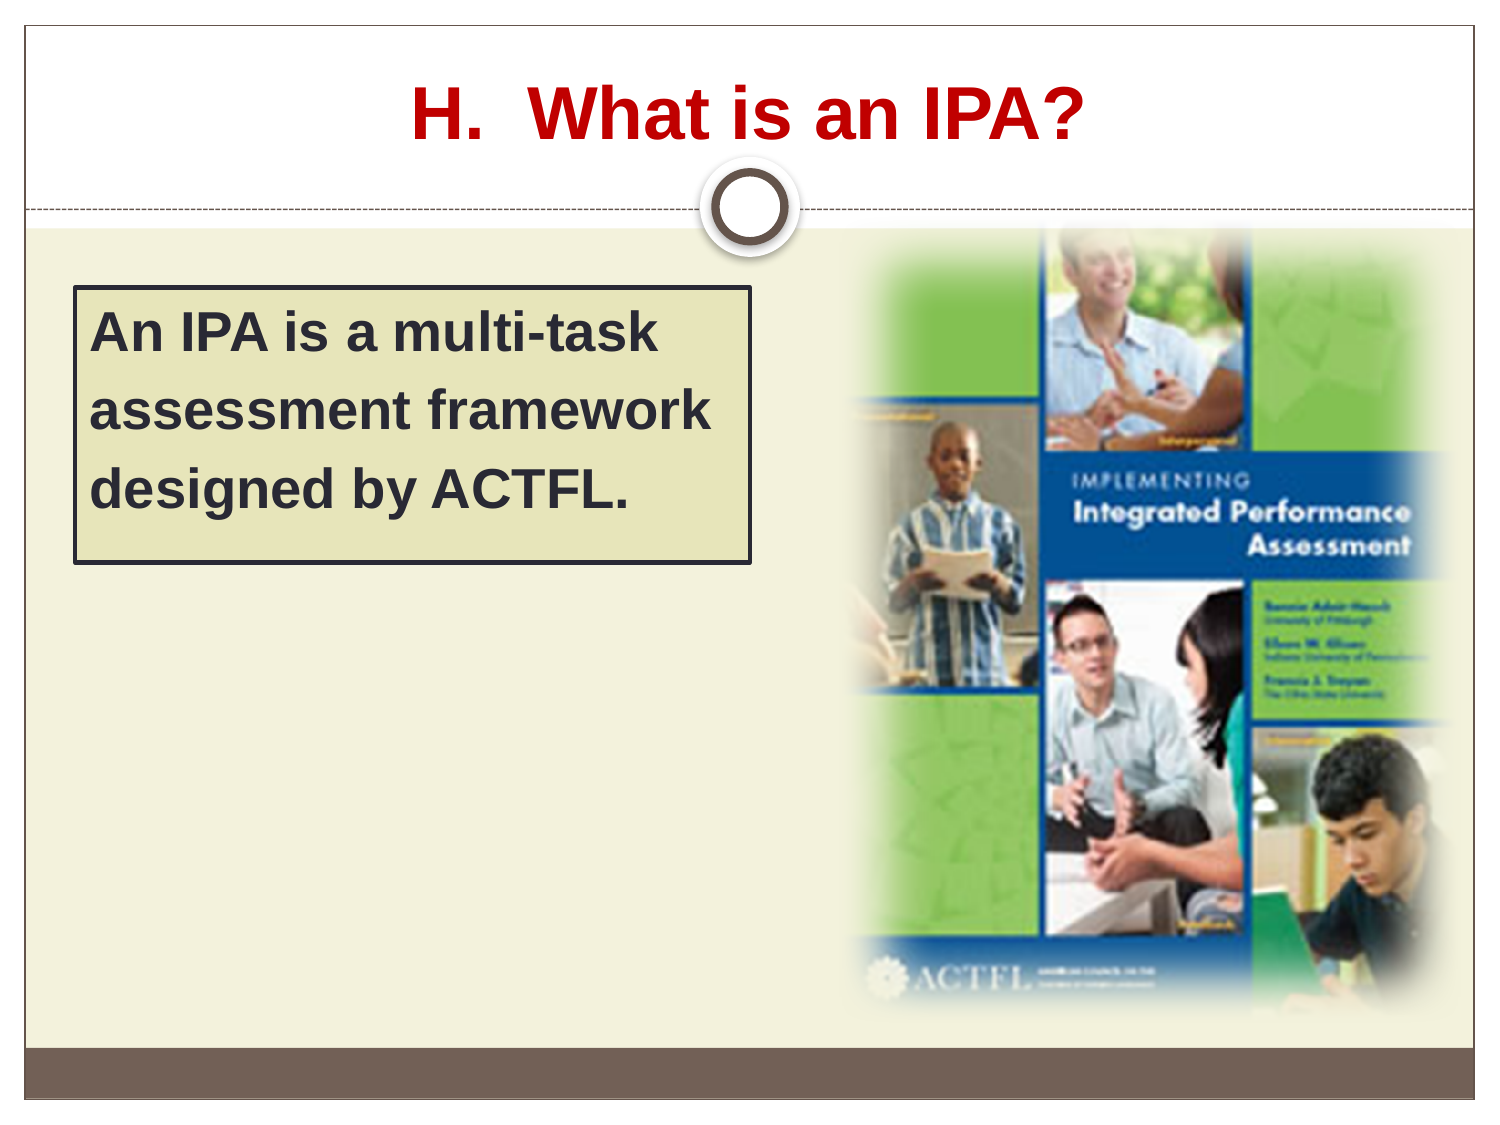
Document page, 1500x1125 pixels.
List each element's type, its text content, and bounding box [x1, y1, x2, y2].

list An IPA is a multi-task assessment framework designed by ACTFL. [75, 287, 750, 563]
picture [837, 214, 1463, 1025]
title H. What is an IPA? [49, 37, 1450, 162]
